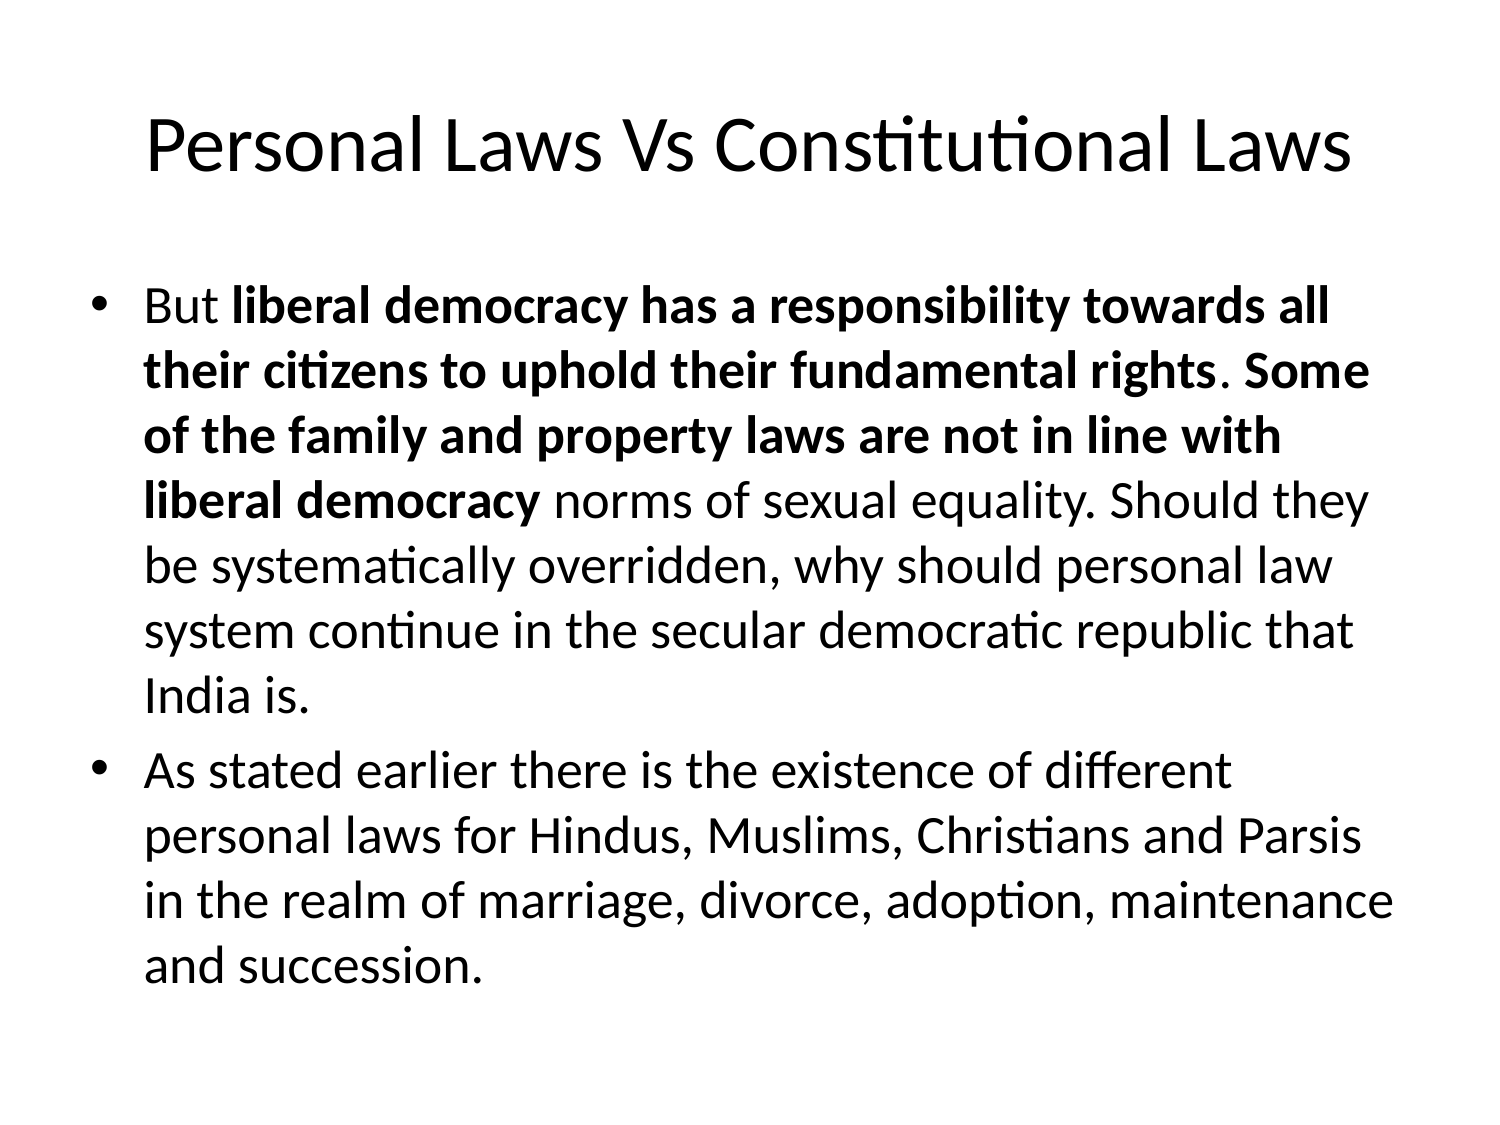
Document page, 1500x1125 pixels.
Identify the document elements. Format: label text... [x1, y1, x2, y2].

title Personal Laws Vs Constitutional Laws [75, 45, 1425, 233]
list But liberal democracy has a responsibility towards all their citizens to uphold their fundamental rights. Some of the family and property laws are not in line with liberal democracy norms of sexual equality. Should they be systematically overridden, why should personal law system continue in the secular democratic republic that India is. As stated earlier there is the existence of different personal laws for Hindus, Muslims, Christians and Parsis in the realm of marriage, divorce, adoption, maintenance and succession. [75, 262, 1425, 1005]
